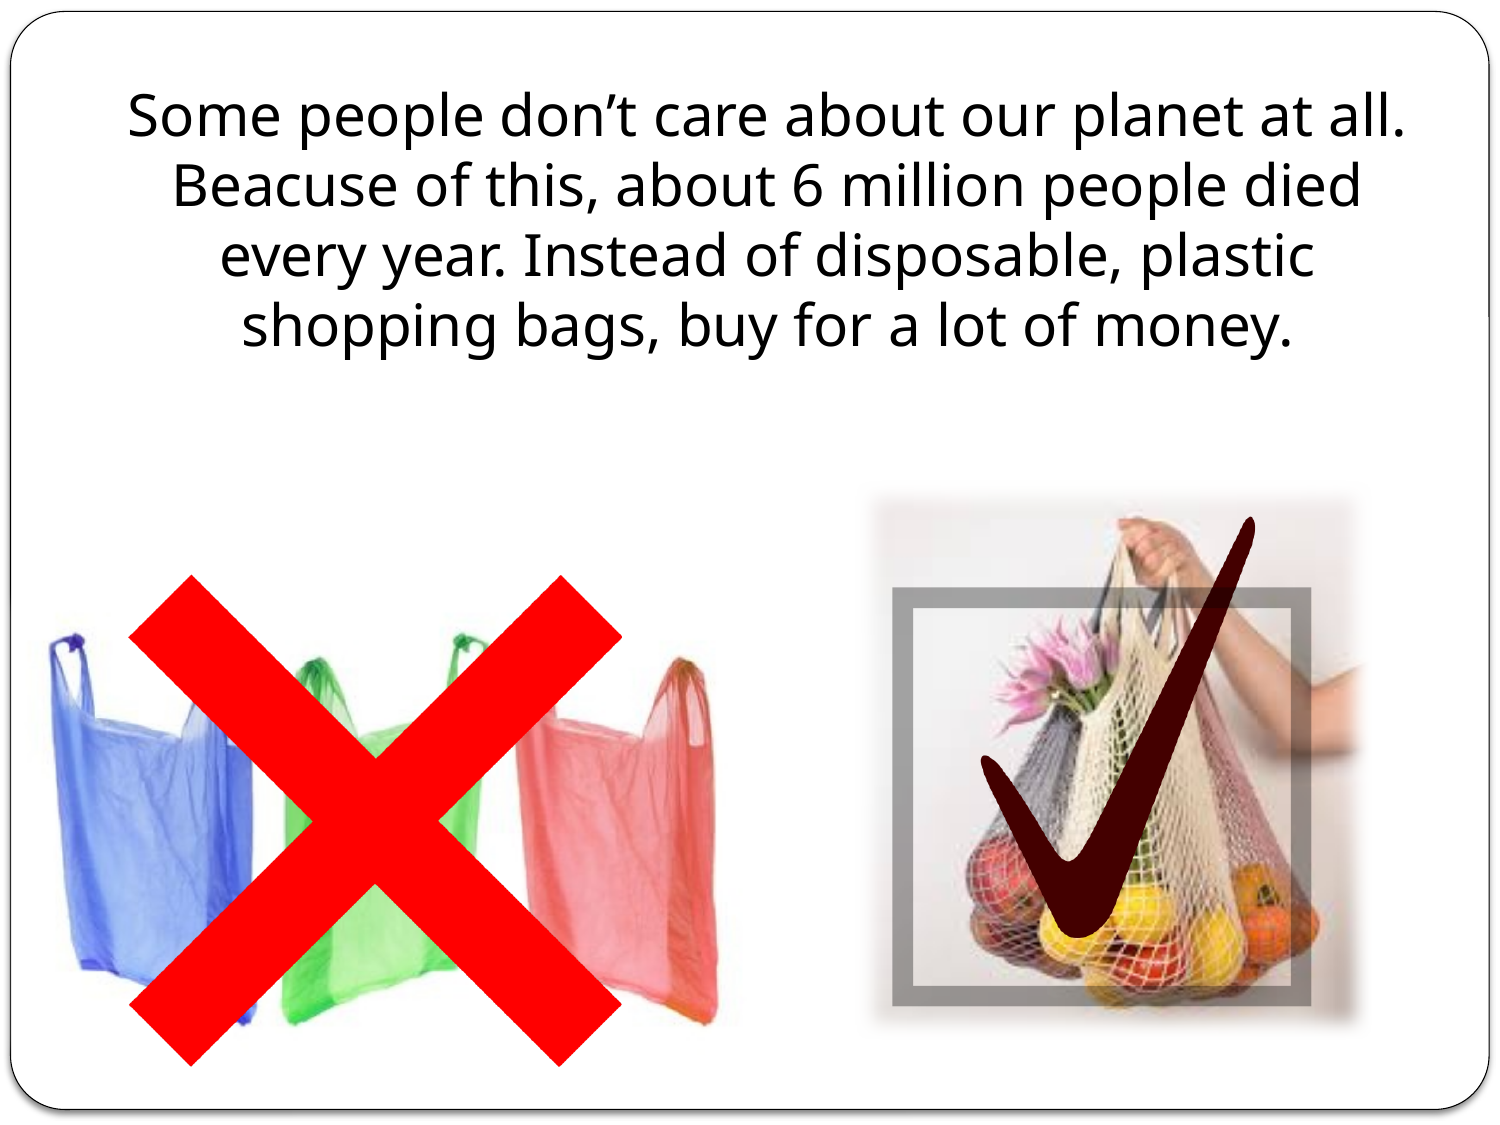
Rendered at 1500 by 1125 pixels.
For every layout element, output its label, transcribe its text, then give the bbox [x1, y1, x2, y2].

picture [0, 573, 773, 1067]
text_box Some people don’t care about our planet at all. Beacuse of this, about 6 million people died every year. Instead of disposable, plastic shopping bags, buy for a lot of money. [105, 70, 1430, 365]
picture [808, 480, 1395, 1091]
